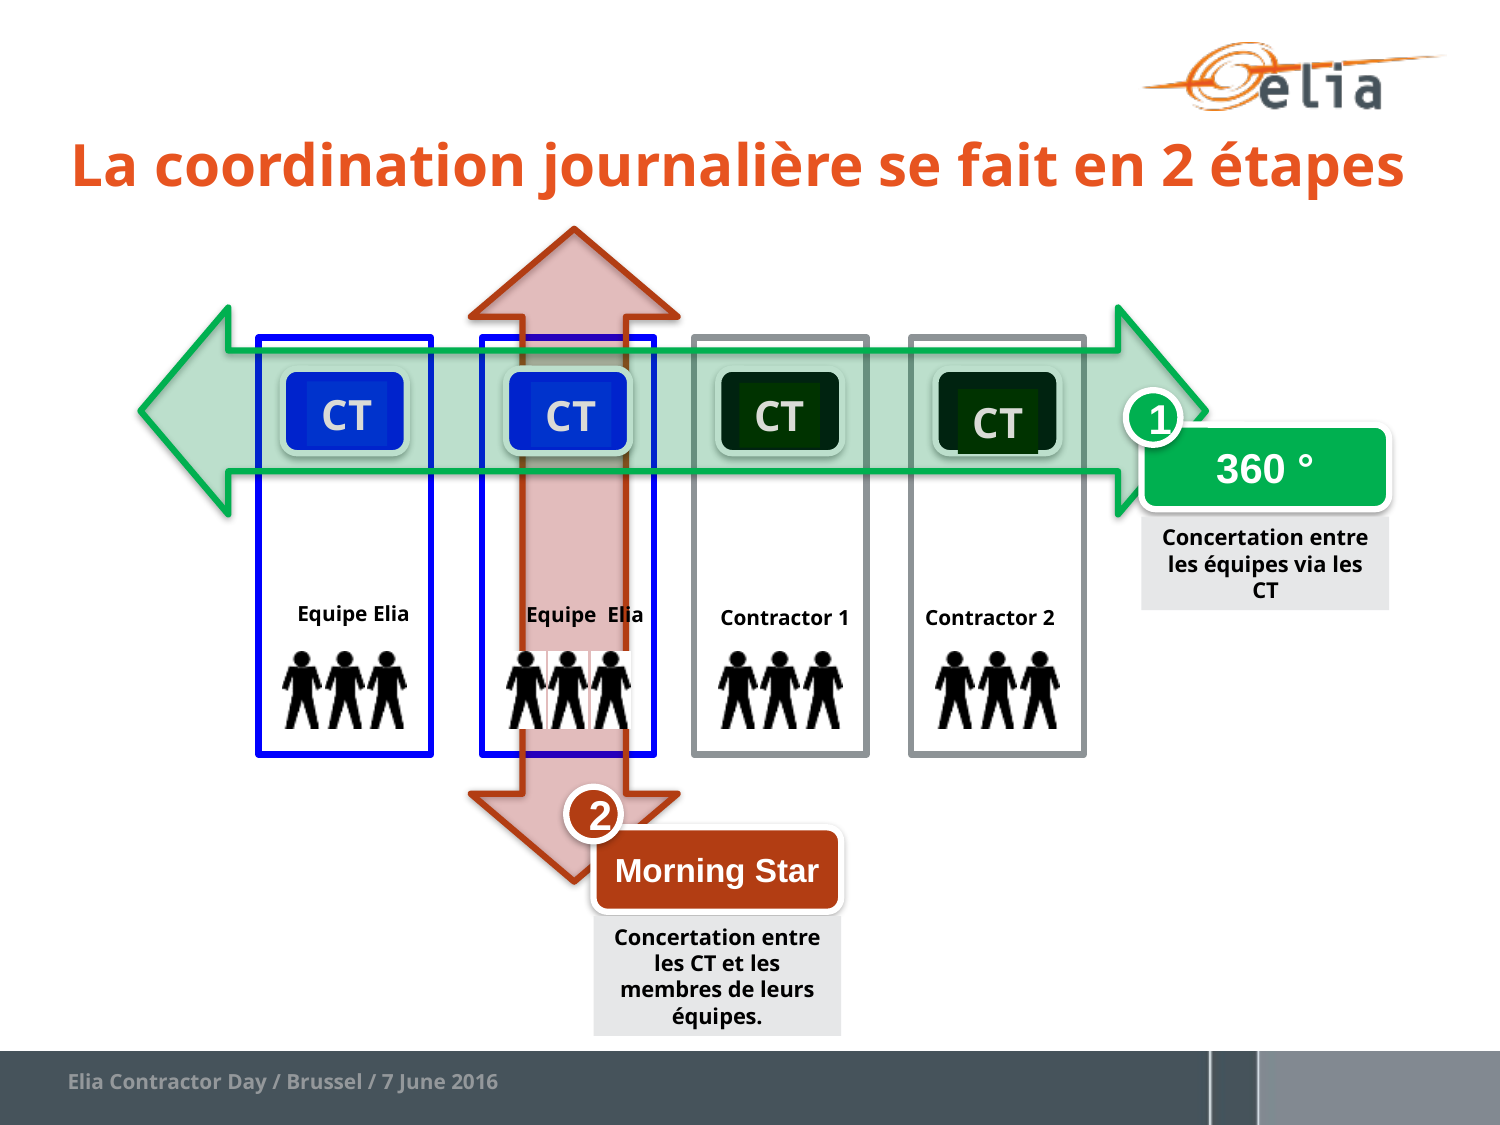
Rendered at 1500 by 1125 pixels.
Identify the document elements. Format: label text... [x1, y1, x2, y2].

text_box Concertation entre les CT et les membres de leurs équipes. [593, 916, 842, 1036]
text_box 2 [563, 783, 624, 845]
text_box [258, 621, 1084, 755]
text_box [479, 225, 669, 305]
text_box La coordination journalière se fait en 2 étapes [70, 92, 1430, 234]
picture [1138, 42, 1447, 111]
footer Elia Contractor Day / Brussel / 7 June 2016 [52, 1058, 1269, 1103]
text_box Morning Star [590, 824, 845, 915]
picture [0, 1051, 1500, 1125]
text_box [467, 763, 681, 885]
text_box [140, 307, 1390, 612]
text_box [282, 651, 1060, 729]
